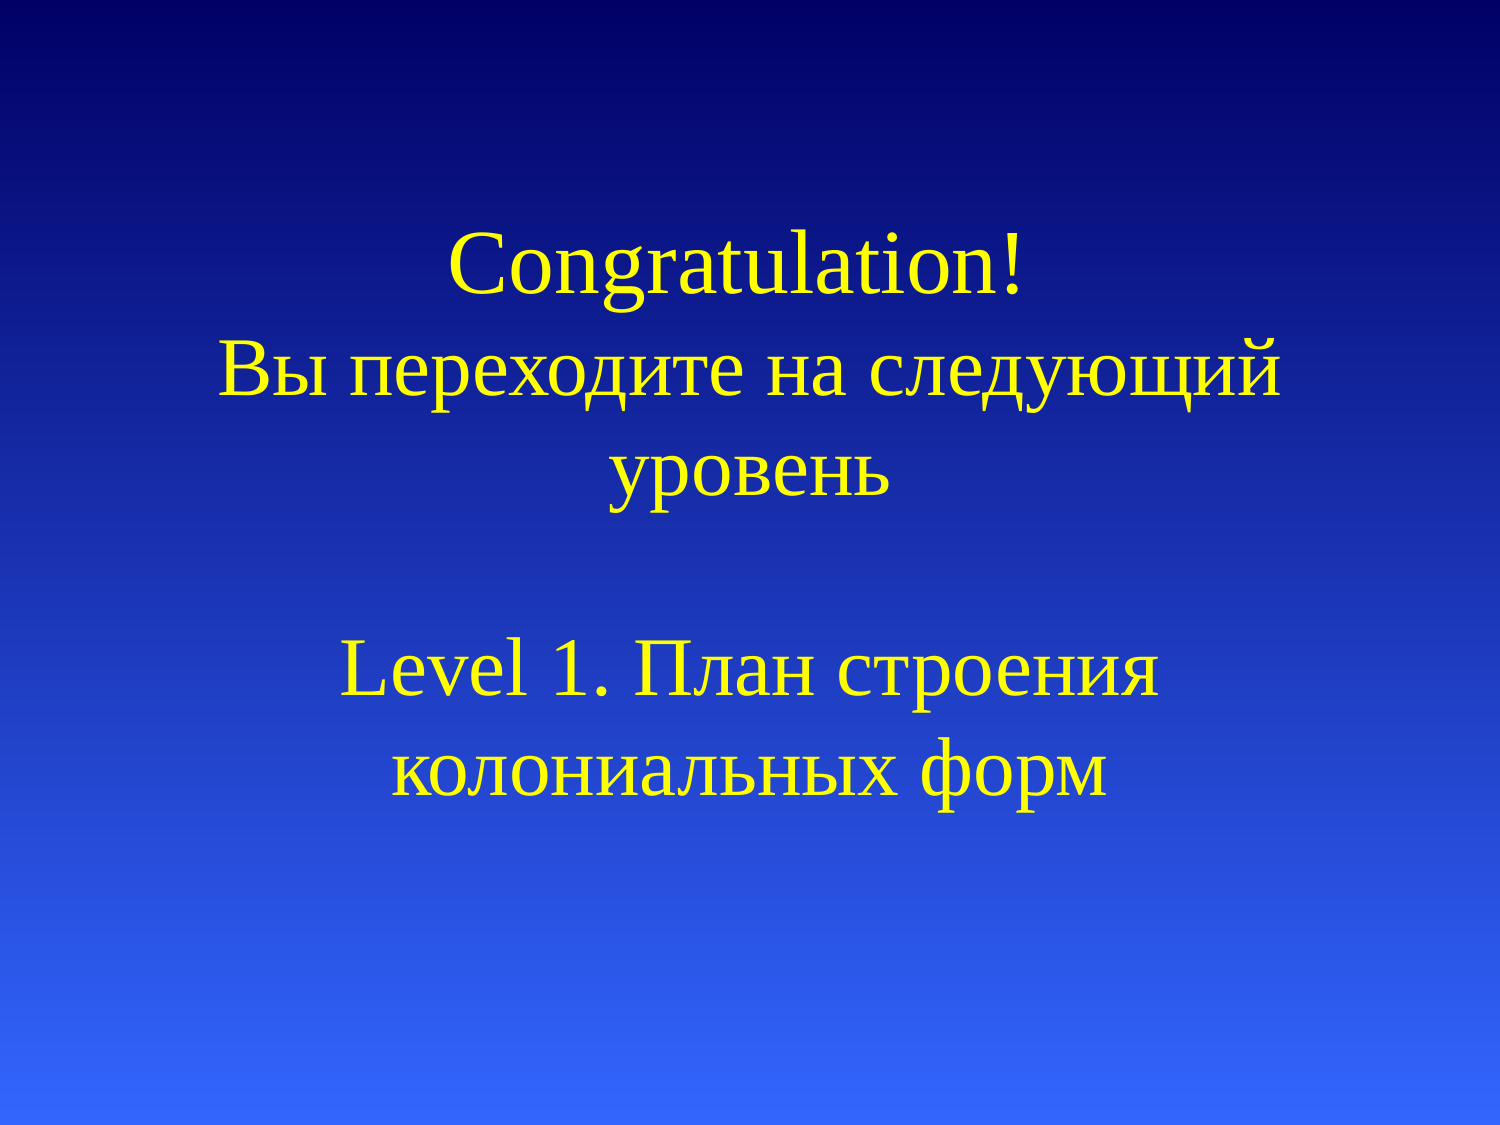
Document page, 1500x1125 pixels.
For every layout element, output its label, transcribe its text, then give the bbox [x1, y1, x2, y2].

title Congratulation! Вы переходите на следующий уровень Level 1. План строения колониальных форм [112, 192, 1388, 923]
